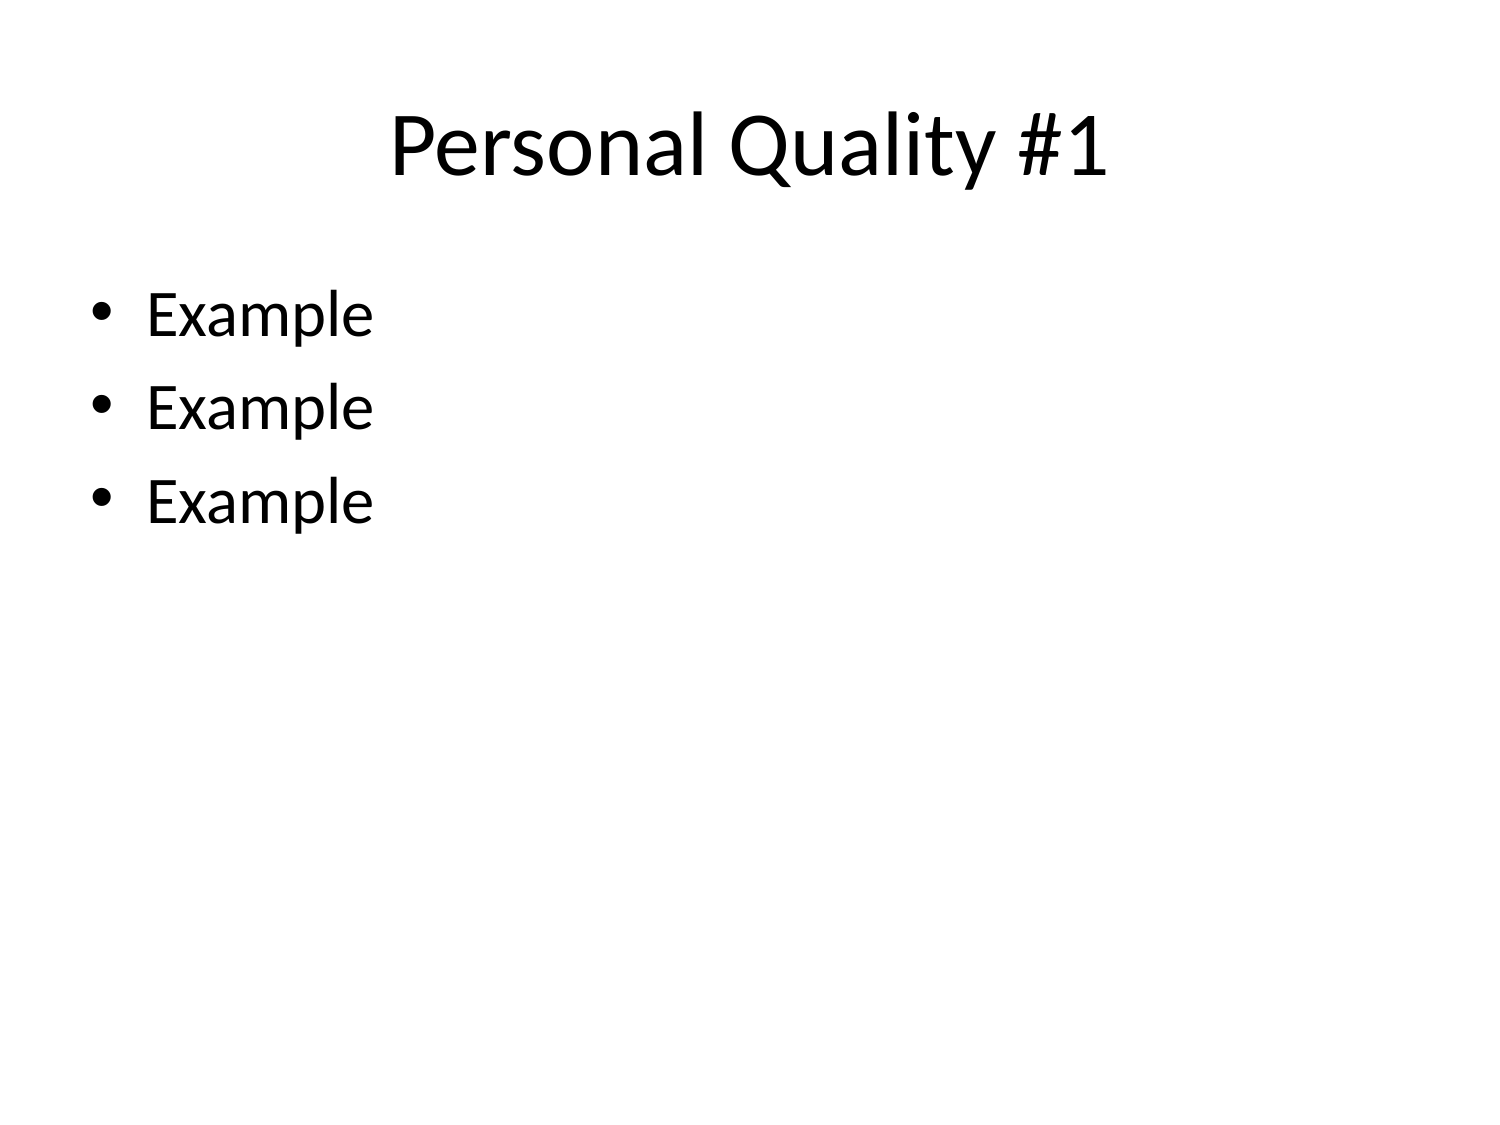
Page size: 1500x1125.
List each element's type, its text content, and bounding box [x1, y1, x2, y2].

list Example Example Example [75, 262, 1425, 1005]
title Personal Quality #1 [75, 45, 1425, 233]
